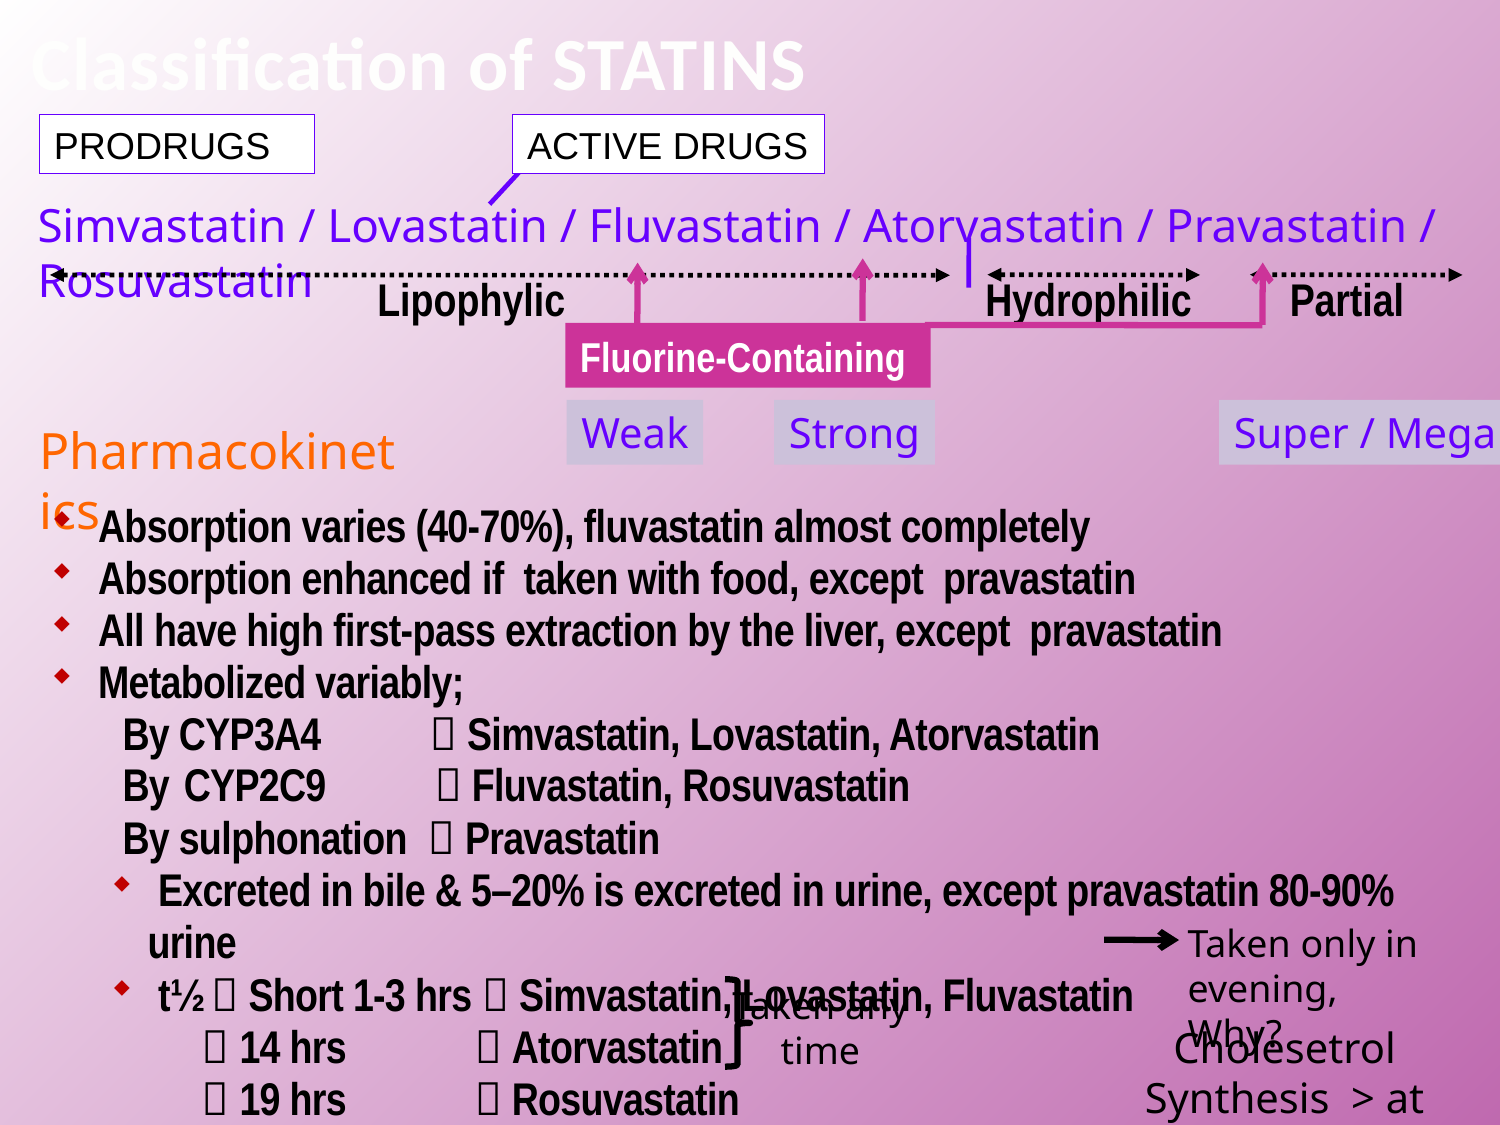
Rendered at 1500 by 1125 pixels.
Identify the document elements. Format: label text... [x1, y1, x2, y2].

text_box Super / Mega [1219, 399, 1500, 465]
text_box Cholesetrol Synthesis > at night [1087, 1014, 1482, 1125]
text_box Strong [774, 399, 935, 465]
text_box Weak [566, 399, 704, 465]
text_box Pharmacokinetics [24, 412, 413, 548]
text_box Absorption varies (40-70%), fluvastatin almost completely Absorption enhanced if taken with food, except pravastatin All have high first-pass extraction by the liver, except pravastatin Metabolized variably; By CYP3A4  Simvastatin, Lovastatin, Atorvastatin By CYP2C9  Fluvastatin, Rosuvastatin By sulphonation  Pravastatin Excreted in bile & 5–20% is excreted in urine, except pravastatin 80-90% urine t½  Short 1-3 hrs  Simvastatin, Lovastatin, Fluvastatin  14 hrs  Atorvastatin  19 hrs  Rosuvastatin [37, 491, 1500, 1125]
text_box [713, 974, 927, 1082]
text_box Classification of STATINS [16, 8, 888, 113]
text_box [1103, 912, 1436, 1019]
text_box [564, 258, 1263, 389]
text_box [22, 113, 1486, 261]
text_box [49, 237, 1500, 334]
